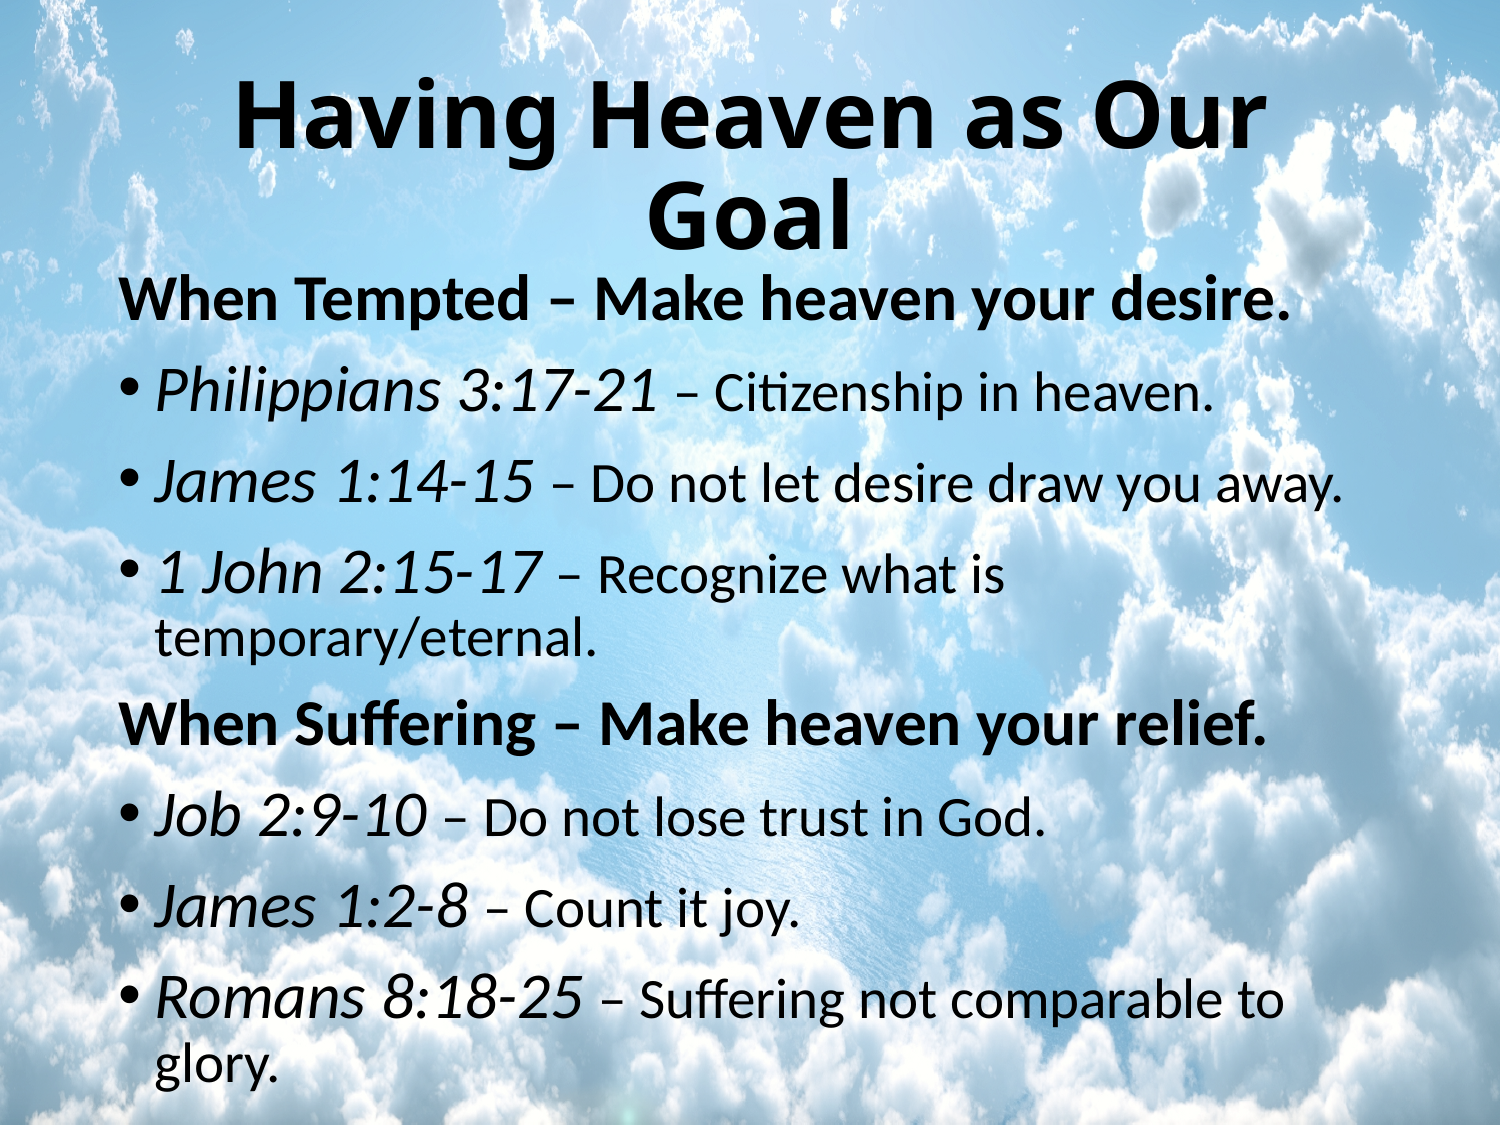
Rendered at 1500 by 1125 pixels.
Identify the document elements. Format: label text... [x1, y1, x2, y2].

list When Tempted – Make heaven your desire. Philippians 3:17-21 – Citizenship in heaven. James 1:14-15 – Do not let desire draw you away. 1 John 2:15-17 – Recognize what is temporary/eternal. When Suffering – Make heaven your relief. Job 2:9-10 – Do not lose trust in God. James 1:2-8 – Count it joy. Romans 8:18-25 – Suffering not comparable to glory. [103, 256, 1397, 1107]
title Having Heaven as Our Goal [103, 59, 1397, 256]
